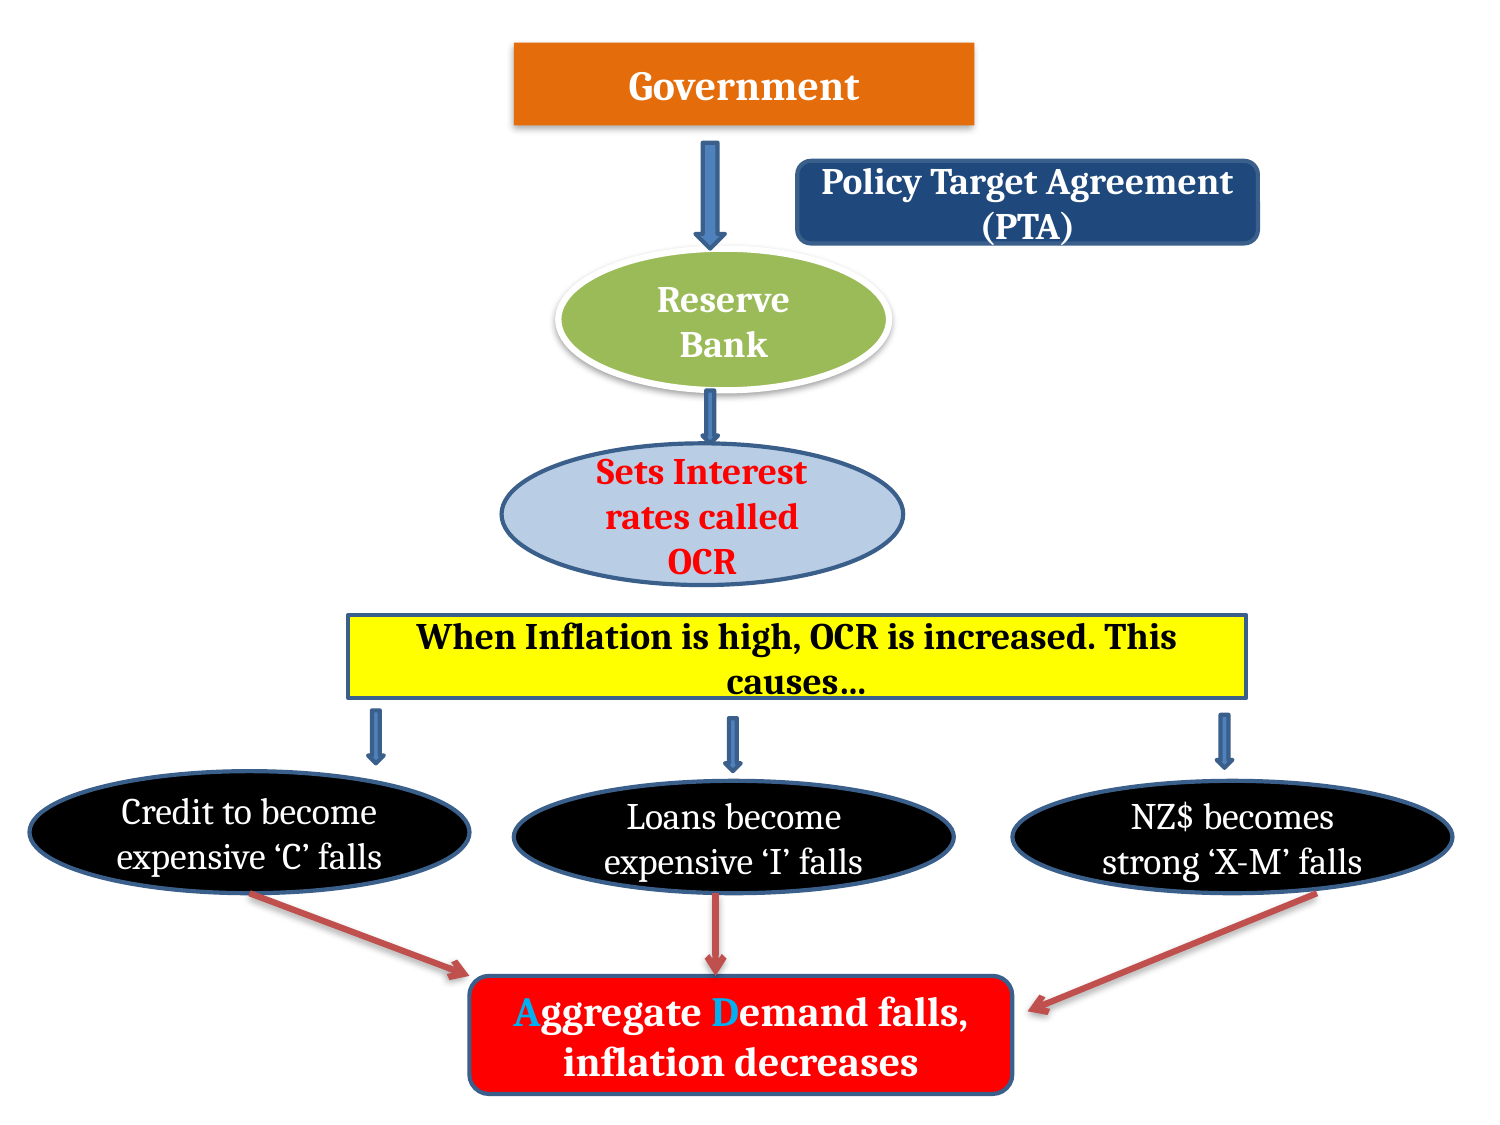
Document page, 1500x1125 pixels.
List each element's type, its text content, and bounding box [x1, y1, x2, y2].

text_box [723, 716, 743, 774]
text_box Sets Interest rates called OCR [499, 441, 906, 588]
text_box Loans become expensive ‘I’ falls [511, 778, 956, 896]
text_box Reserve Bank [555, 245, 893, 394]
text_box Credit to become expensive ‘C’ falls [27, 769, 472, 896]
text_box [693, 140, 727, 251]
text_box Policy Target Agreement (PTA) [795, 158, 1261, 246]
text_box [1214, 712, 1235, 770]
text_box Aggregate Demand falls, inflation decreases [467, 973, 1015, 1097]
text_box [1027, 892, 1318, 1012]
text_box [366, 708, 386, 766]
text_box [700, 388, 721, 441]
text_box NZ$ becomes strong ‘X-M’ falls [1010, 778, 1455, 891]
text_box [249, 892, 470, 977]
text_box Government [512, 41, 977, 127]
text_box When Inflation is high, OCR is increased. This causes… [346, 613, 1248, 700]
